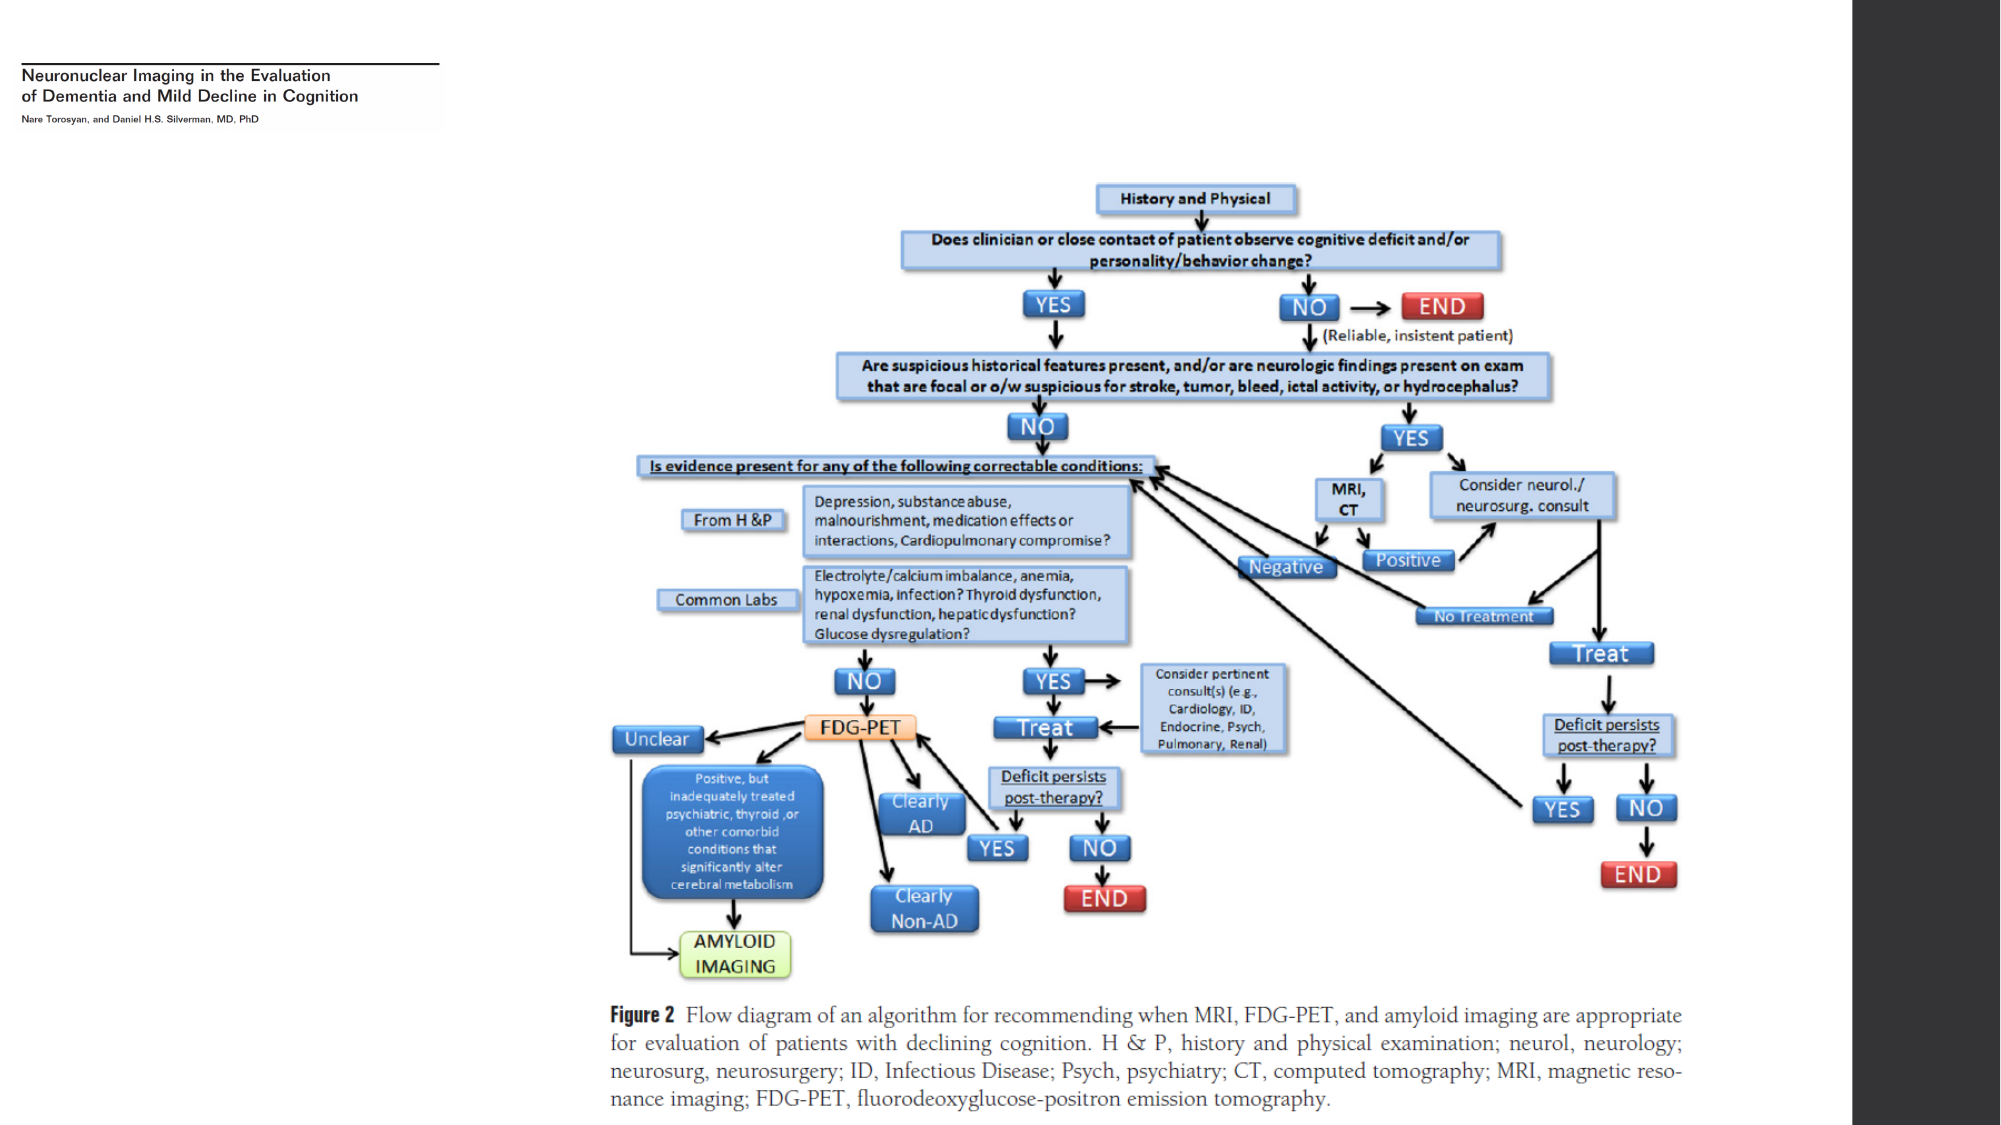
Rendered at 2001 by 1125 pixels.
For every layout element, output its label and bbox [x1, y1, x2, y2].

list [14, 62, 446, 134]
picture [445, 150, 1830, 1125]
